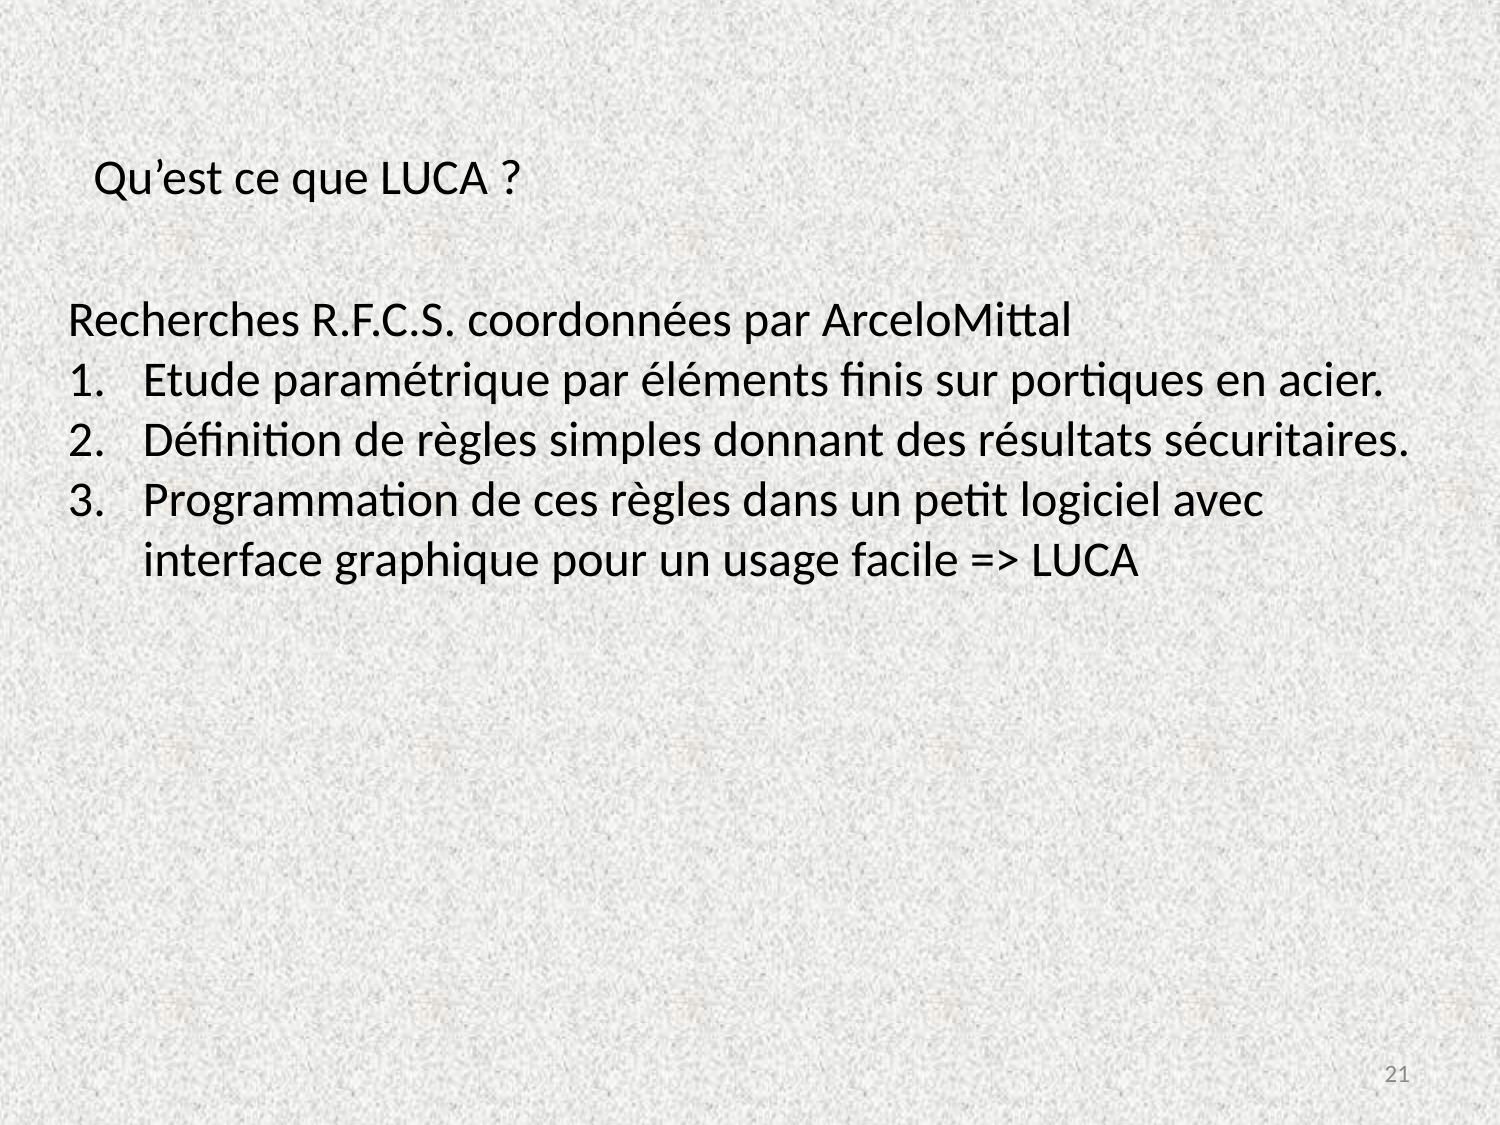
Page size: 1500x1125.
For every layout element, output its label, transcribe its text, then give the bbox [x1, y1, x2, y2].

text_box Recherches R.F.C.S. coordonnées par ArceloMittal Etude paramétrique par éléments finis sur portiques en acier. Définition de règles simples donnant des résultats sécuritaires. Programmation de ces règles dans un petit logiciel avec interface graphique pour un usage facile => LUCA [53, 278, 1471, 594]
text_box Qu’est ce que LUCA ? [78, 137, 538, 212]
picture [0, 0, 1500, 1125]
slide_number 21 [1074, 1042, 1425, 1103]
